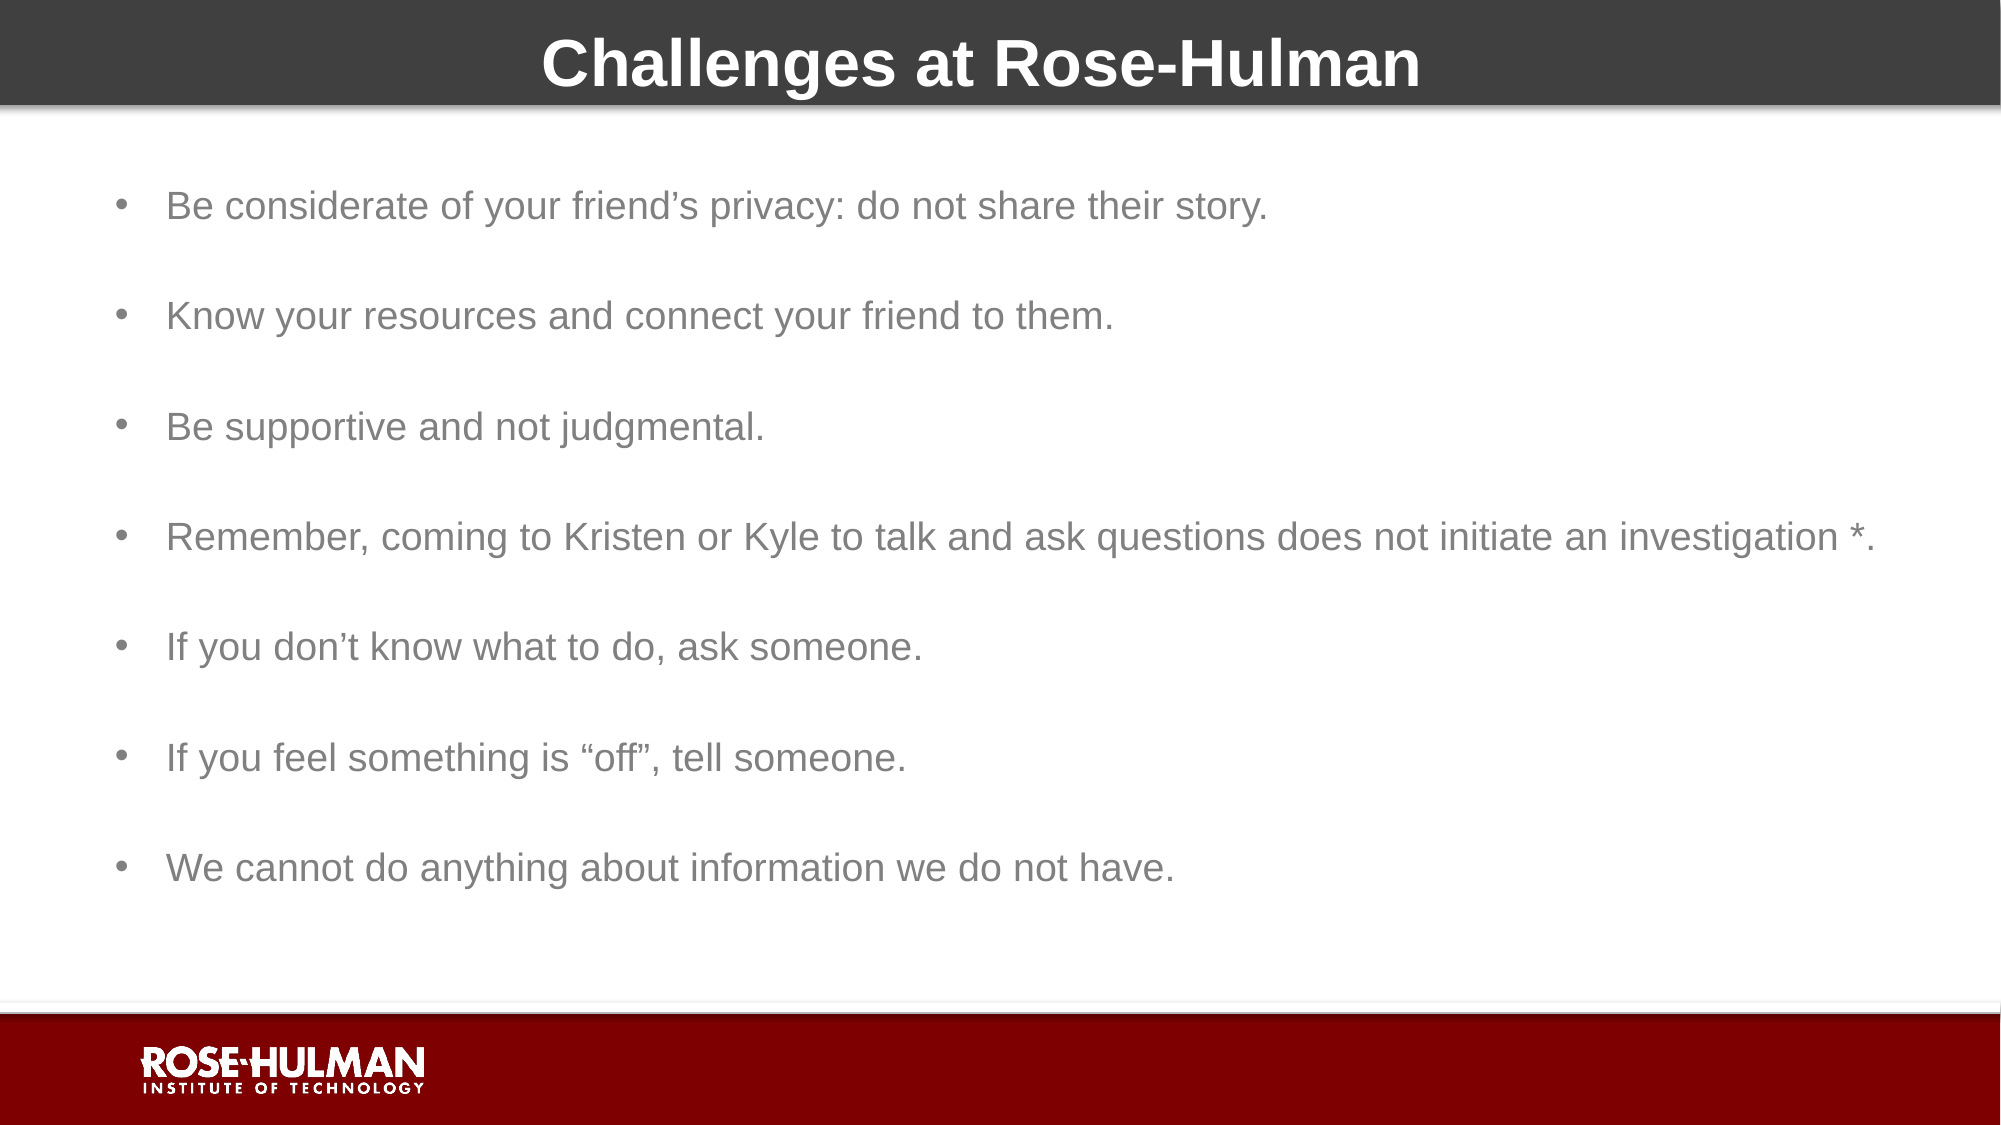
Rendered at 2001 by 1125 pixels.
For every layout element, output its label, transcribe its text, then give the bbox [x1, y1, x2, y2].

picture [0, 1014, 2001, 1125]
title Challenges at Rose-Hulman [82, 0, 1883, 135]
list Be considerate of your friend’s privacy: do not share their story. Know your resources and connect your friend to them. Be supportive and not judgmental. Remember, coming to Kristen or Kyle to talk and ask questions does not initiate an investigation *. If you don’t know what to do, ask someone. If you feel something is “off”, tell someone. We cannot do anything about information we do not have. [99, 172, 1922, 932]
